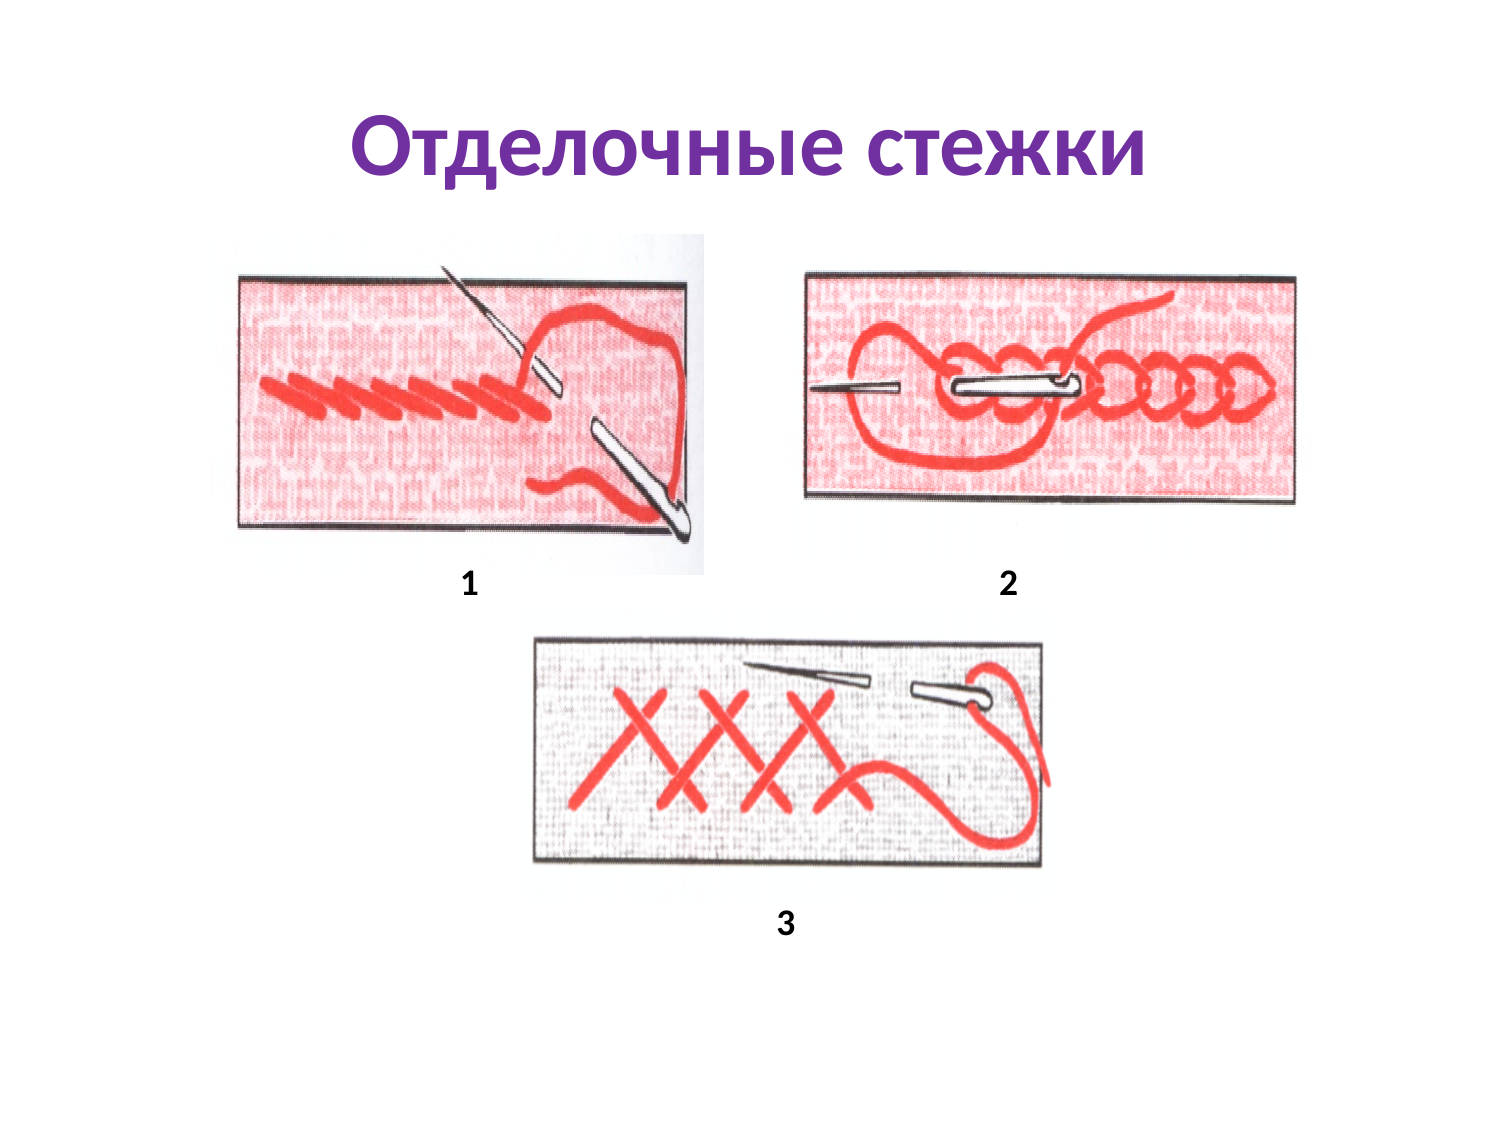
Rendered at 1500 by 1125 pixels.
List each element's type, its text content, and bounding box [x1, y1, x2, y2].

text_box 2 [984, 571, 1079, 611]
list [210, 234, 704, 575]
text_box 1 [445, 583, 516, 611]
title Отделочные стежки [75, 45, 1425, 233]
picture [515, 609, 1055, 903]
picture [784, 257, 1313, 563]
text_box 3 [761, 911, 844, 951]
